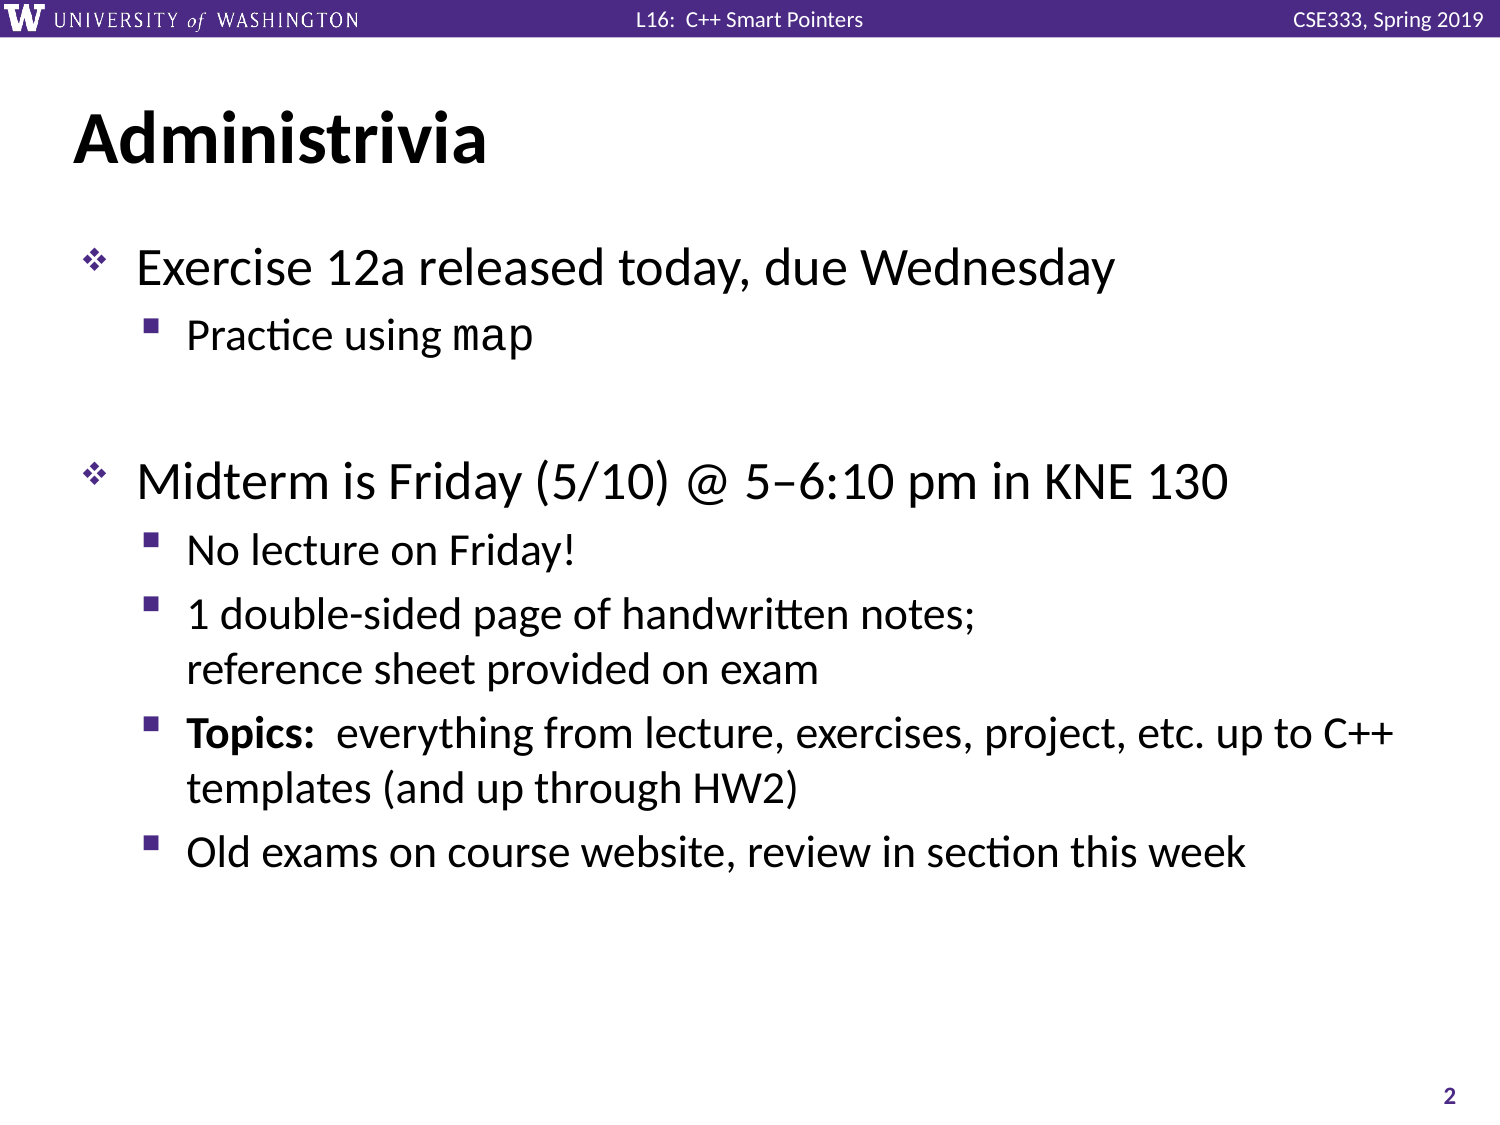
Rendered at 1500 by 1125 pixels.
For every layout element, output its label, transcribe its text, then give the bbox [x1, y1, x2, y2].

list Exercise 12a released today, due Wednesday Practice using map Midterm is Friday (5/10) @ 5–6:10 pm in KNE 130 No lecture on Friday! 1 double-sided page of handwritten notes; reference sheet provided on exam Topics: everything from lecture, exercises, project, etc. up to C++ templates (and up through HW2) Old exams on course website, review in section this week [64, 223, 1438, 1040]
slide_number 2 [1400, 1065, 1500, 1125]
picture [4, 4, 358, 32]
title Administrivia [58, 71, 1438, 197]
